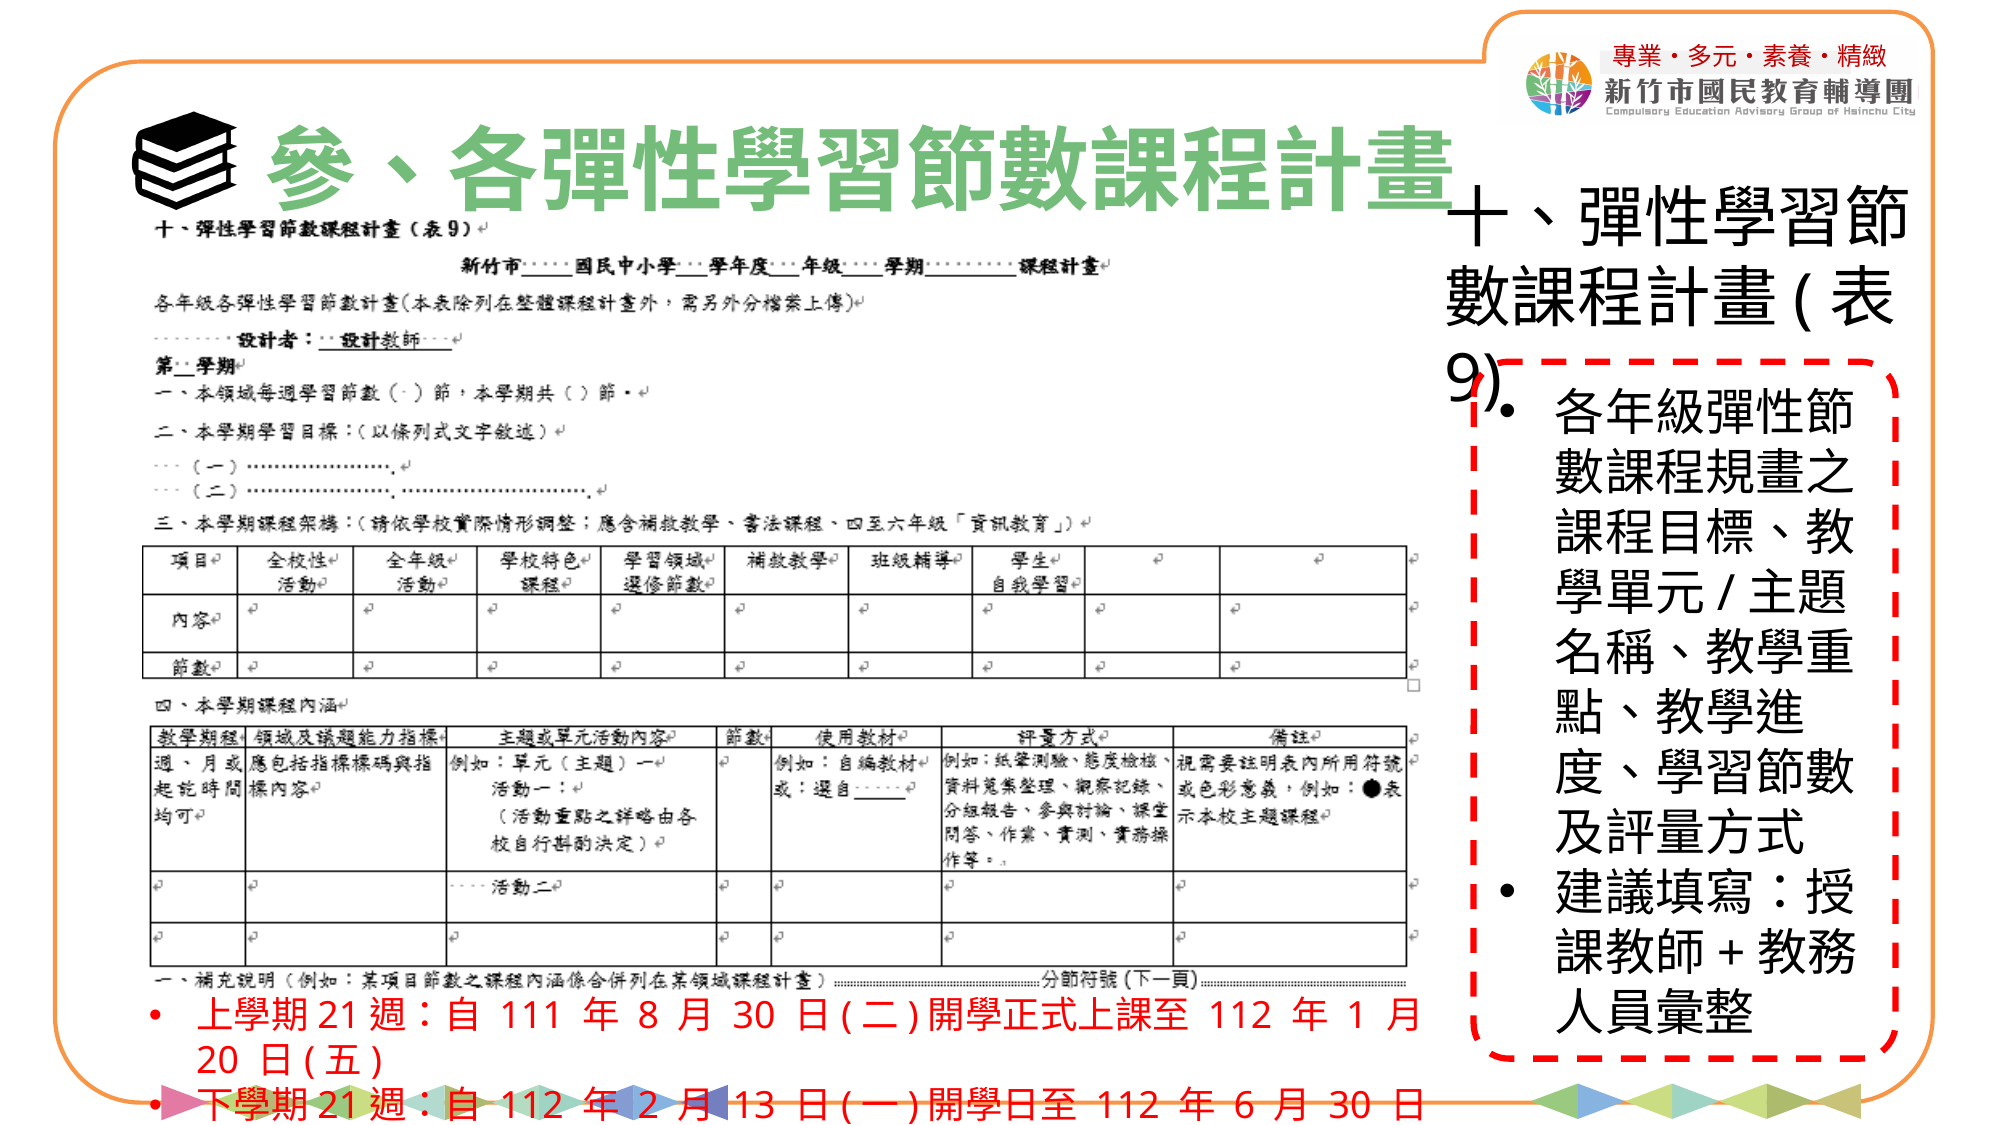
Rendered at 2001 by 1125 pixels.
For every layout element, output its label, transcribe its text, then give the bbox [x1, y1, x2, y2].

picture [125, 101, 1422, 993]
text_box 各年級彈性節數課程規畫之課程目標、教學單元/主題名稱、教學重點、教學進度、學習節數及評量方式 建議填寫：授課教師+教務人員彙整 [1473, 361, 1896, 1059]
picture [1498, 34, 1919, 125]
text_box 上學期21週：自 111 年 8 月 30 日(二)開學正式上課至 112 年 1 月 20 日(五) 下學期21週：自 112 年 2 月 13 日(一)開學日至 112 年 6 月 30 日(四) [134, 984, 1463, 1125]
text_box 參、各彈性學習節數課程計畫 [249, 104, 1473, 217]
text_box 十、彈性學習節數課程計畫(表9) [1354, 167, 1977, 423]
